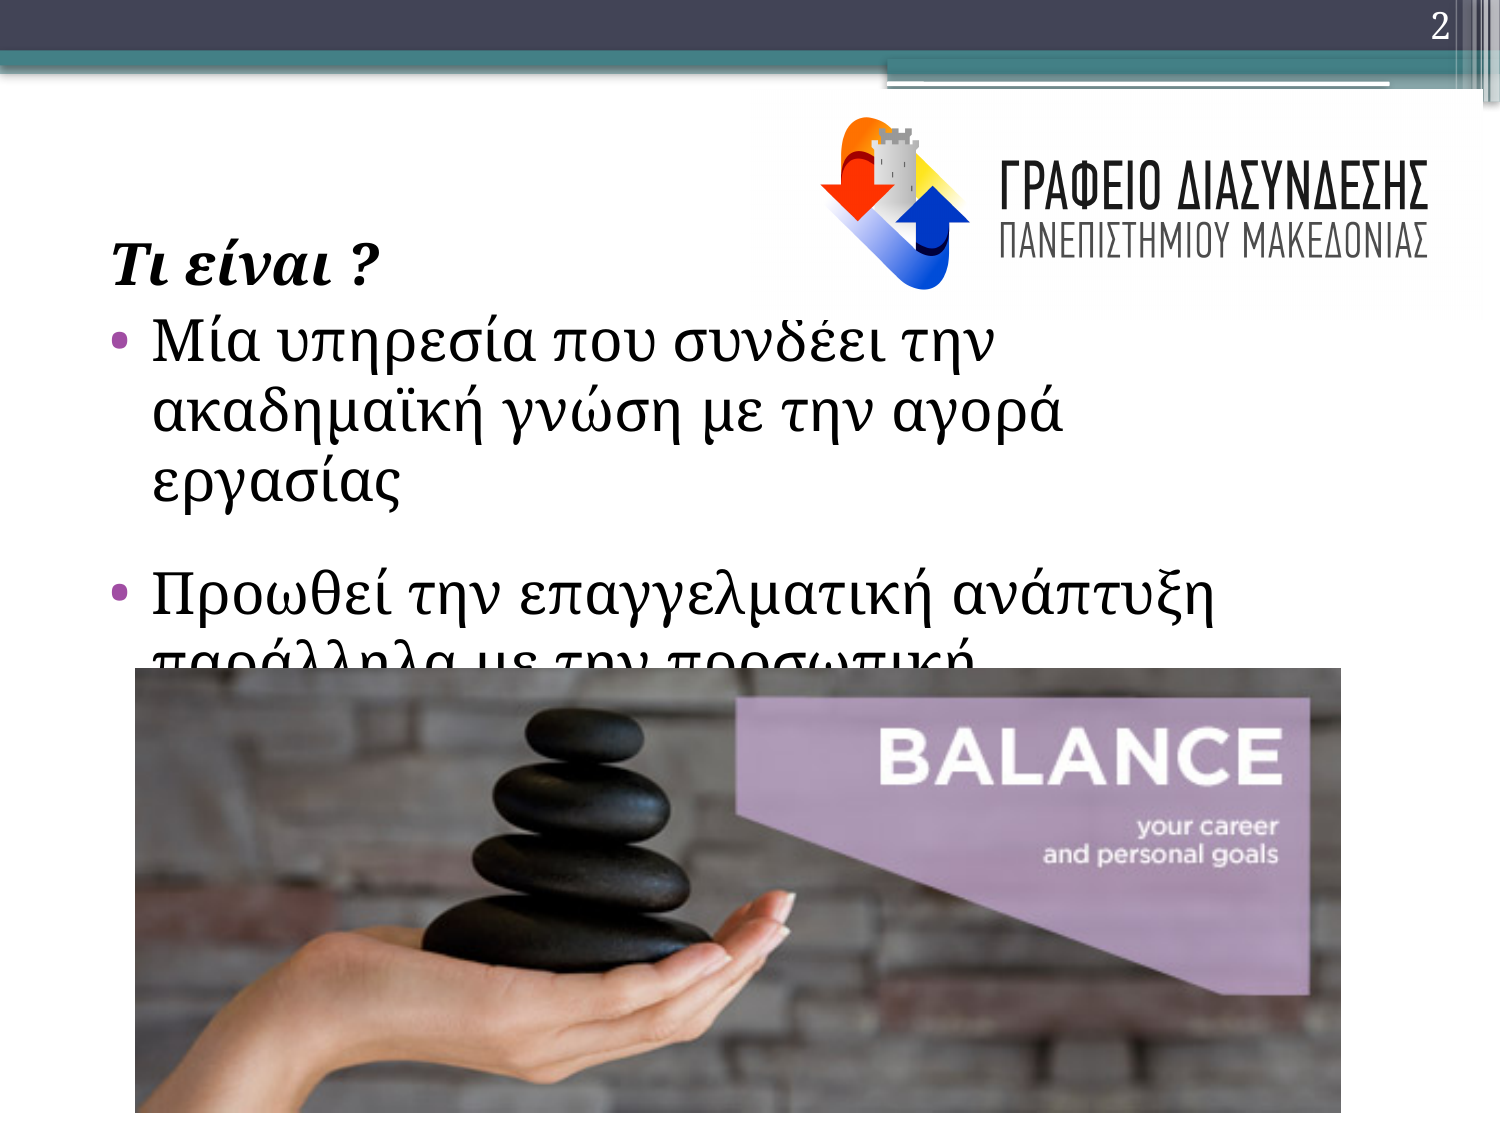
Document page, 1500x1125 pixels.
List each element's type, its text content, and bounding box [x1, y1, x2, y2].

picture [749, 89, 1483, 320]
list Τι είναι ? Μία υπηρεσία που συνδέει την ακαδημαϊκή γνώση με την αγορά εργασίας Προωθεί την επαγγελματική ανάπτυξη παράλληλα με την προσωπική αυτοβελτίωση [76, 219, 1329, 873]
picture [135, 668, 1341, 1114]
slide_number 2 [1341, 0, 1466, 61]
